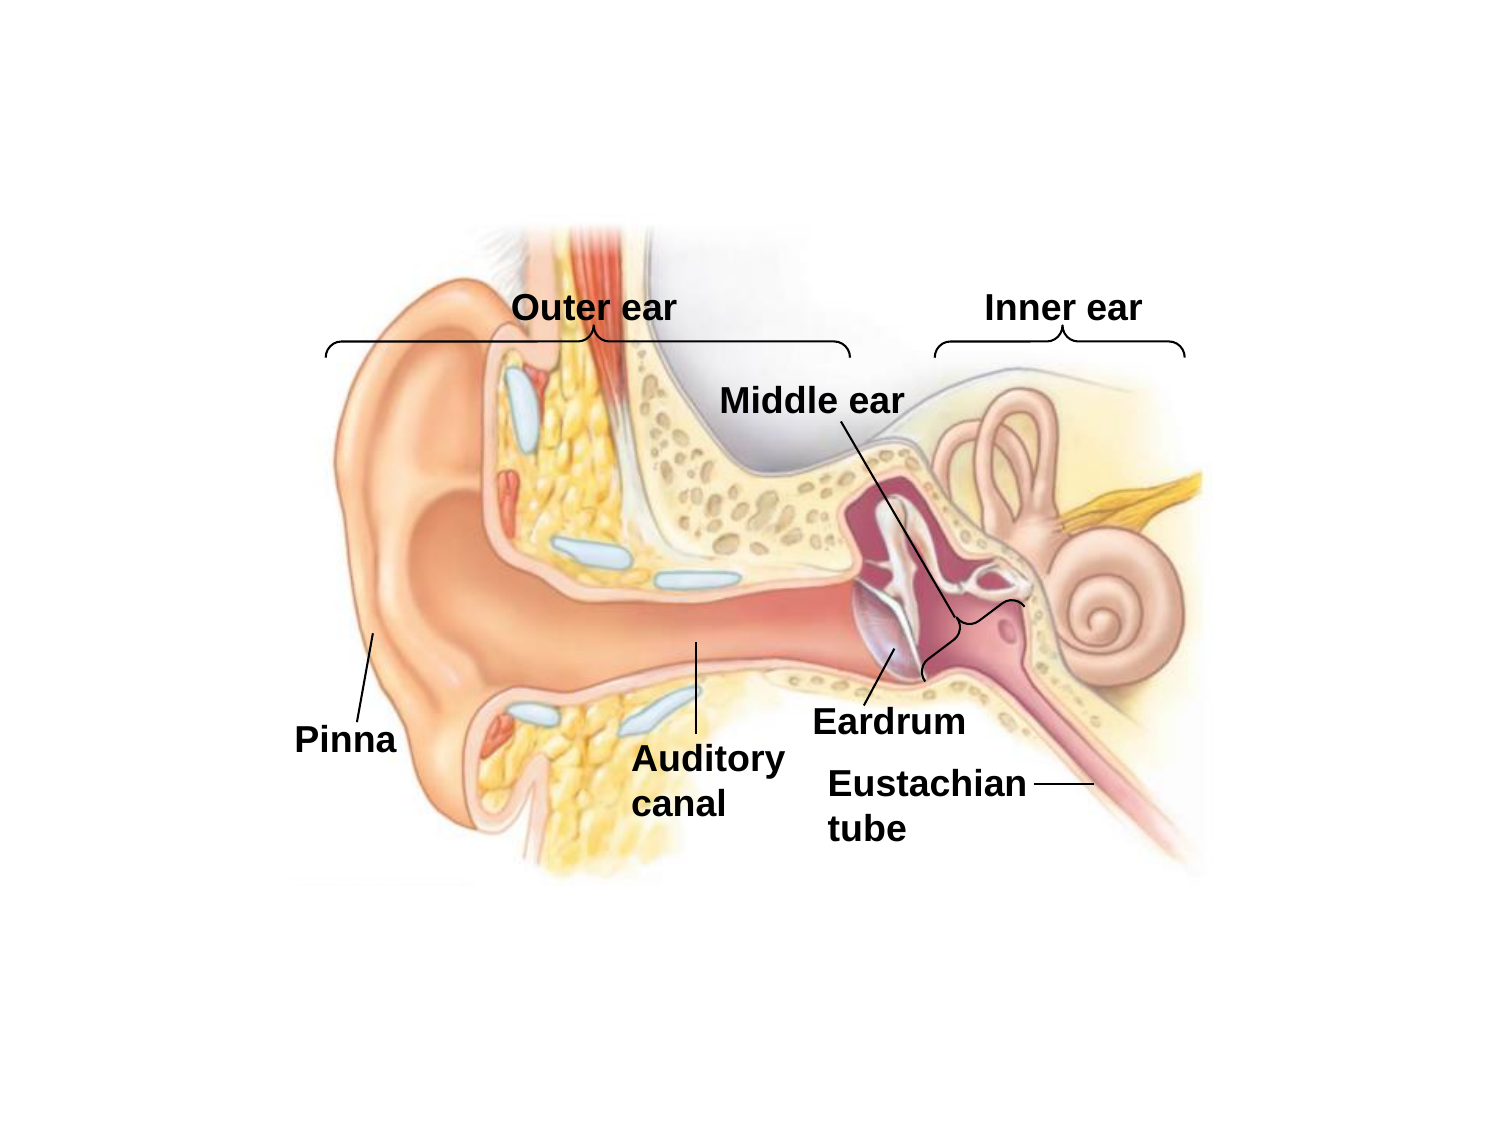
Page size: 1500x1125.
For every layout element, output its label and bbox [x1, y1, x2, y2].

picture [287, 213, 1213, 886]
text_box [356, 633, 374, 723]
text_box [863, 648, 895, 706]
text_box [840, 421, 957, 618]
